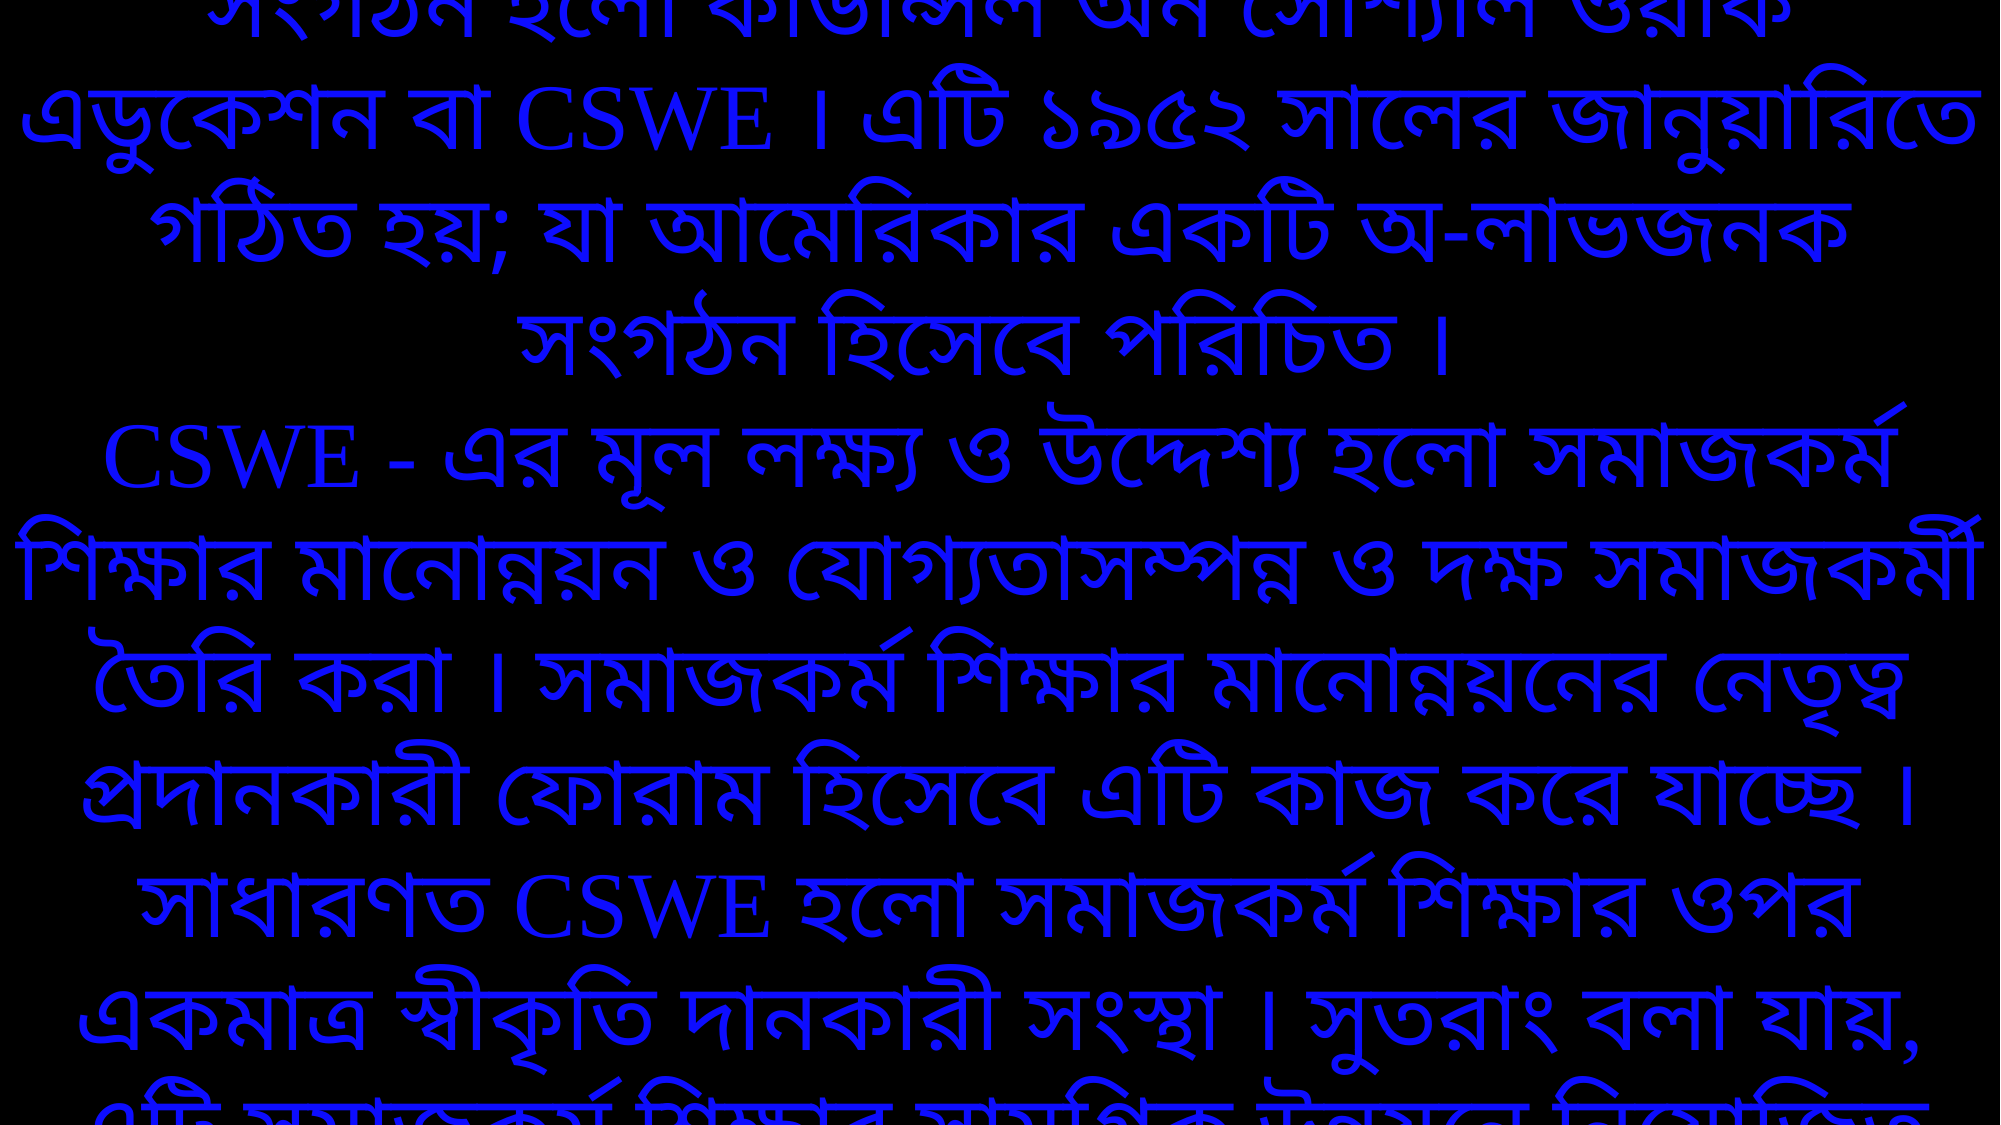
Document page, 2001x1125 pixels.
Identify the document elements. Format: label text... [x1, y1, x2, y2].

text_box পেশাদার সমাজকর্মের ইতিহাসে অন্যতম একটি সংগঠন হলো কাউন্সিল অন সোশ্যাল ওয়ার্ক এডুকেশন বা CSWE । এটি ১৯৫২ সালের জানুয়ারিতে গঠিত হয়; যা আমেরিকার একটি অ-লাভজনক সংগঠন হিসেবে পরিচিত । CSWE - এর মূল লক্ষ্য ও উদ্দেশ্য হলো সমাজকর্ম শিক্ষার মানোন্নয়ন ও যোগ্যতাসম্পন্ন ও দক্ষ সমাজকর্মী তৈরি করা । সমাজকর্ম শিক্ষার মানোন্নয়নের নেতৃত্ব প্রদানকারী ফোরাম হিসেবে এটি কাজ করে যাচ্ছে । সাধারণত CSWE হলো সমাজকর্ম শিক্ষার ওপর একমাত্র স্বীকৃতি দানকারী সংস্থা । সুতরাং বলা যায়, এটি সমাজকর্ম শিক্ষার সামগ্রিক উন্নয়নে নিয়োজিত থাকে । [0, 0, 2000, 1125]
